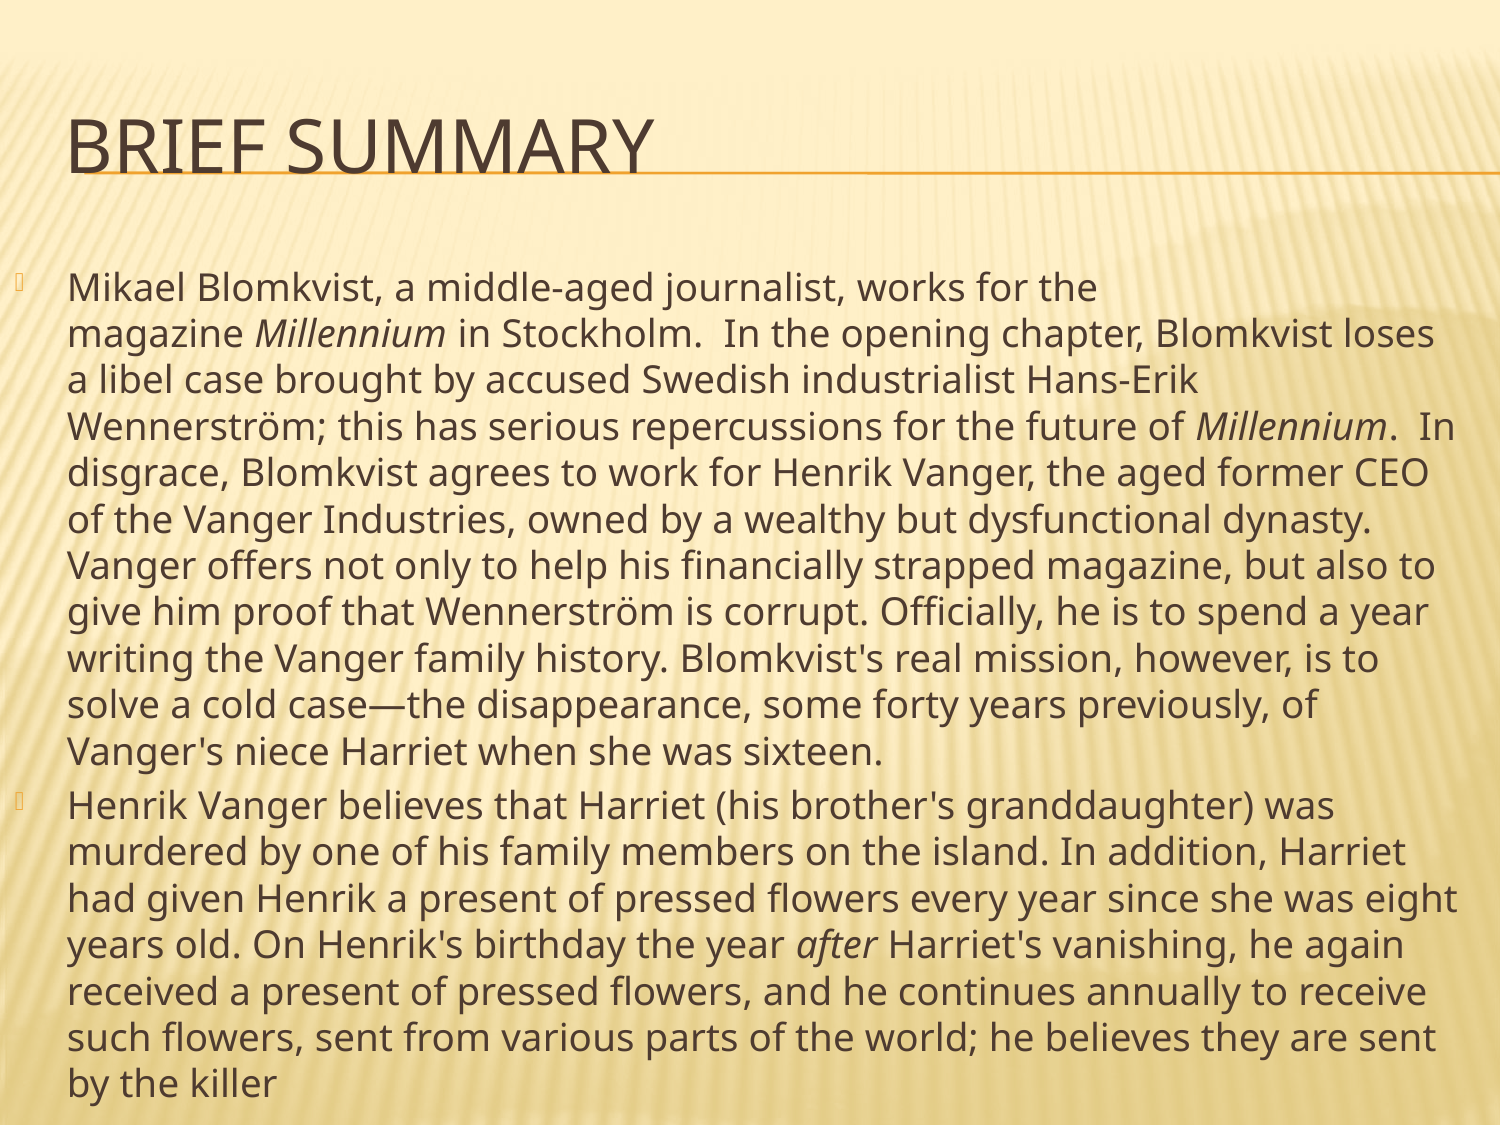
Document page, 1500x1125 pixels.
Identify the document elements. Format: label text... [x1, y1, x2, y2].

title Brief Summary [50, 75, 1475, 213]
list Mikael Blomkvist, a middle-aged journalist, works for the magazine Millennium in Stockholm. In the opening chapter, Blomkvist loses a libel case brought by accused Swedish industrialist Hans-Erik Wennerström; this has serious repercussions for the future of Millennium. In disgrace, Blomkvist agrees to work for Henrik Vanger, the aged former CEO of the Vanger Industries, owned by a wealthy but dysfunctional dynasty. Vanger offers not only to help his financially strapped magazine, but also to give him proof that Wennerström is corrupt. Officially, he is to spend a year writing the Vanger family history. Blomkvist's real mission, however, is to solve a cold case—the disappearance, some forty years previously, of Vanger's niece Harriet when she was sixteen. Henrik Vanger believes that Harriet (his brother's granddaughter) was murdered by one of his family members on the island. In addition, Harriet had given Henrik a present of pressed flowers every year since she was eight years old. On Henrik's birthday the year after Harriet's vanishing, he again received a present of pressed flowers, and he continues annually to receive such flowers, sent from various parts of the world; he believes they are sent by the killer [0, 254, 1475, 1125]
